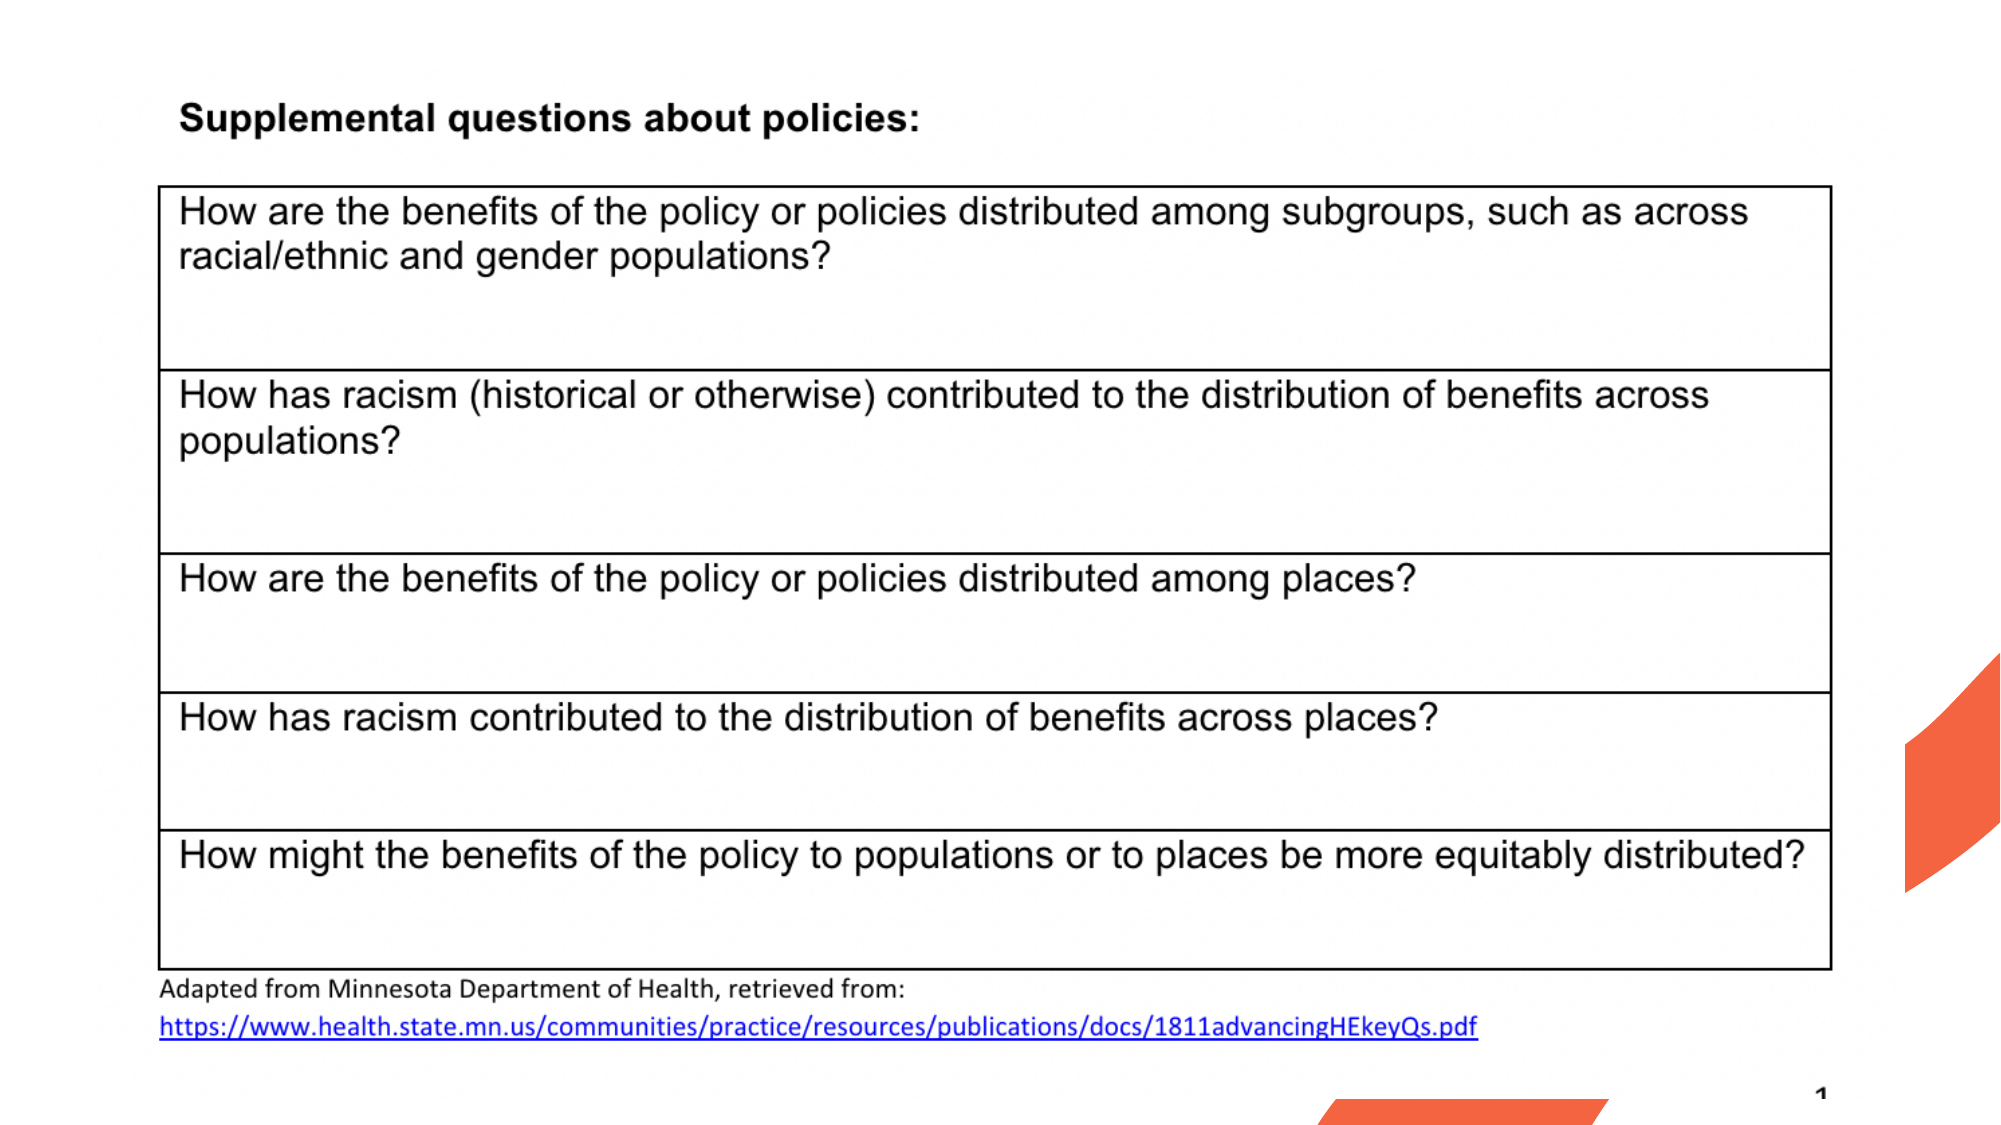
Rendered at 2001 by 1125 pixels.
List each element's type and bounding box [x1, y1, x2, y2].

picture [95, 68, 1906, 1099]
